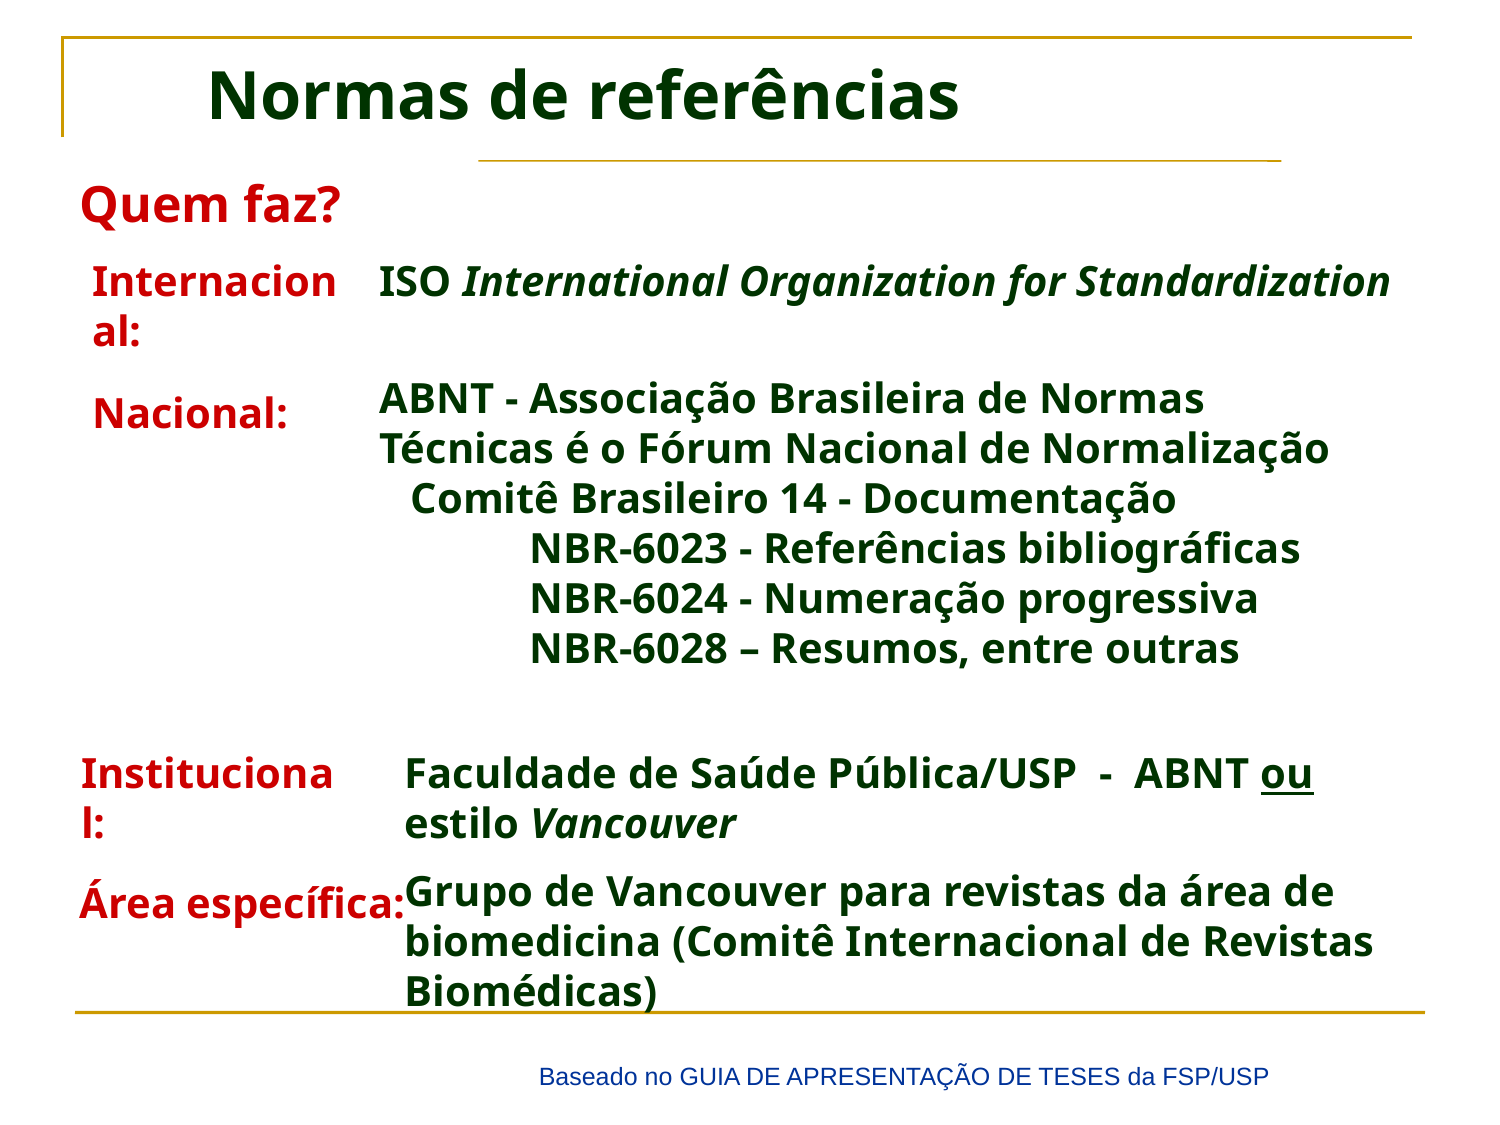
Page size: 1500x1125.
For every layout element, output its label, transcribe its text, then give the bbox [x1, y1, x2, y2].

text_box Faculdade de Saúde Pública/USP - ABNT ou estilo Vancouver [389, 739, 1424, 855]
text_box Institucional: [66, 739, 354, 855]
text_box Grupo de Vancouver para revistas da área de biomedicina (Comitê Internacional de Revistas Biomédicas) [389, 857, 1500, 1023]
slide_number Baseado no GUIA DE APRESENTAÇÃO DE TESES da FSP/USP [523, 1023, 1483, 1099]
text_box Quem faz? [64, 164, 429, 240]
text_box Área específica: [64, 869, 431, 935]
text_box Nacional: [77, 379, 337, 444]
text_box ISO International Organization for Standardization [365, 247, 1436, 313]
text_box Internacional: [77, 247, 365, 363]
title Normas de referências [191, 45, 1500, 162]
text_box ABNT - Associação Brasileira de Normas Técnicas é o Fórum Nacional de Normalização Comitê Brasileiro 14 - Documentação NBR-6023 - Referências bibliográficas NBR-6024 - Numeração progressiva NBR-6028 – Resumos, entre outras [364, 364, 1365, 680]
